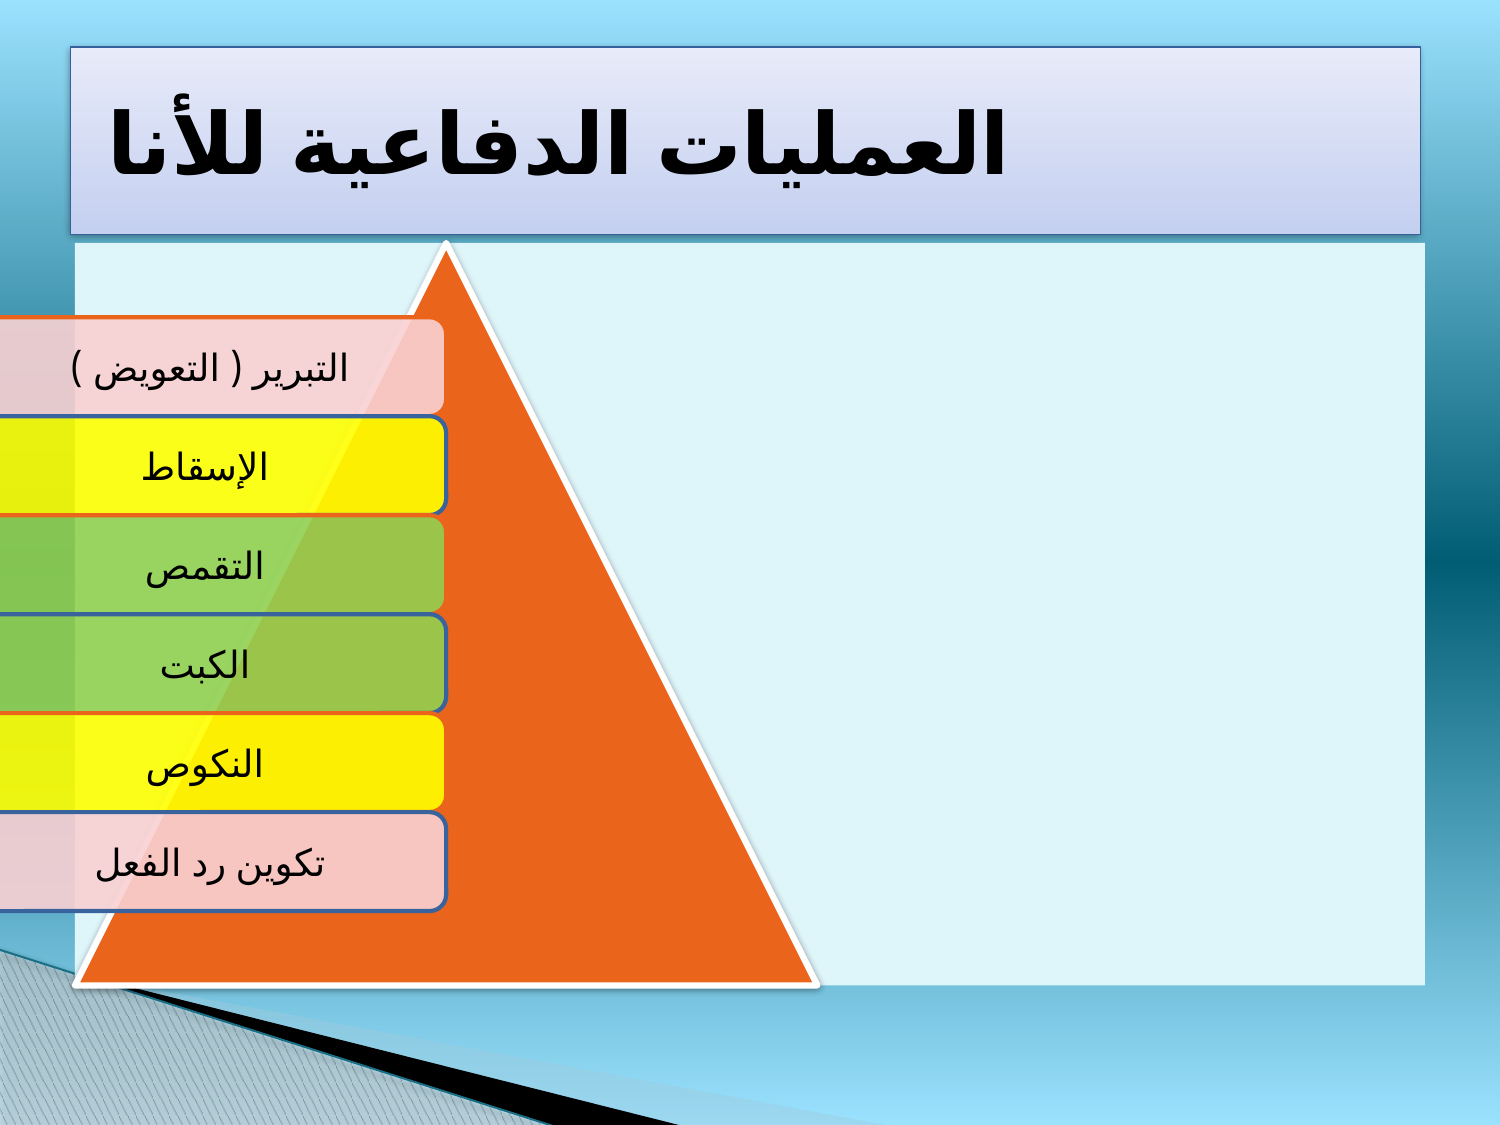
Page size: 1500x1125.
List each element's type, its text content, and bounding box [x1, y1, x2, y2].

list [74, 242, 1426, 986]
title العمليات الدفاعية للأنا [70, 46, 1421, 235]
